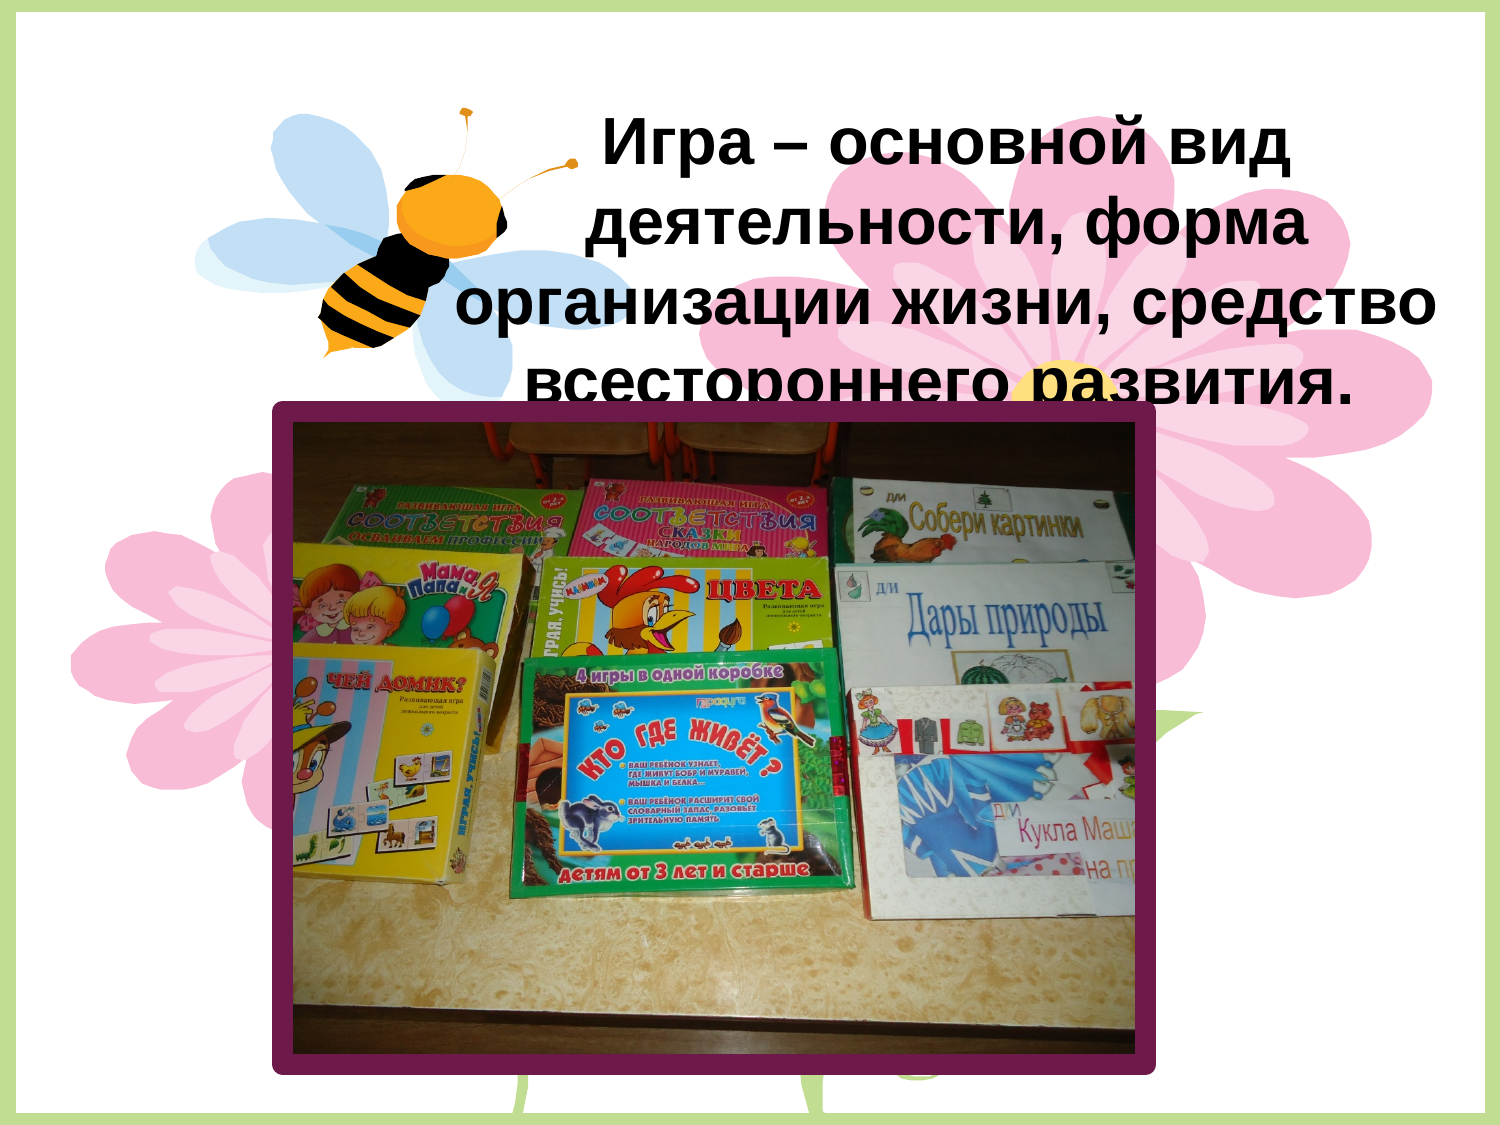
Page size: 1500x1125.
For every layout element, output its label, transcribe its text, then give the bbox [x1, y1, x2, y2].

title Игра – основной вид деятельности, форма организации жизни, средство всестороннего развития. [433, 58, 1461, 457]
picture [292, 421, 1136, 1054]
